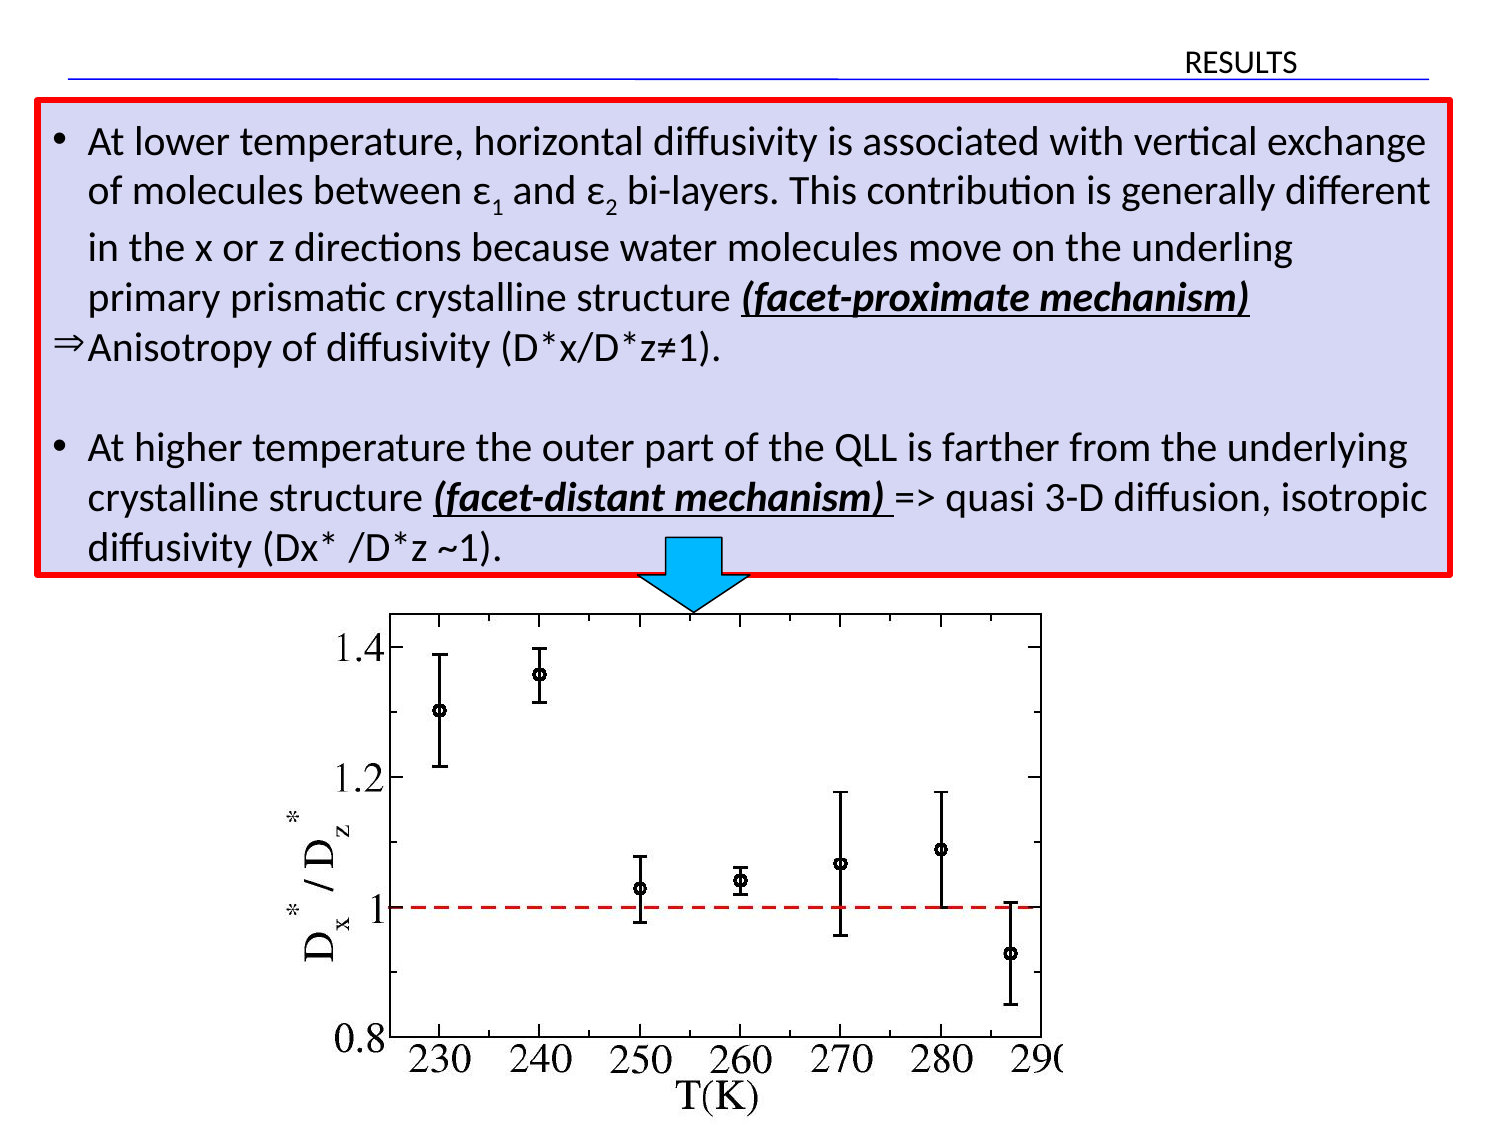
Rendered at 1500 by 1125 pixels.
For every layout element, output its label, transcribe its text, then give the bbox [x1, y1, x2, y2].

text_box RESULTS [91, 34, 1419, 79]
text_box At lower temperature, horizontal diffusivity is associated with vertical exchange of molecules between ε1 and ε2 bi-layers. This contribution is generally different in the x or z directions because water molecules move on the underling primary prismatic crystalline structure (facet-proximate mechanism) Anisotropy of diffusivity (D*x/D*z≠1). At higher temperature the outer part of the QLL is farther from the underlying crystalline structure (facet-distant mechanism) => quasi 3-D diffusion, isotropic diffusivity (Dx* /D*z ~1). [37, 99, 1450, 575]
picture [284, 524, 1063, 1125]
